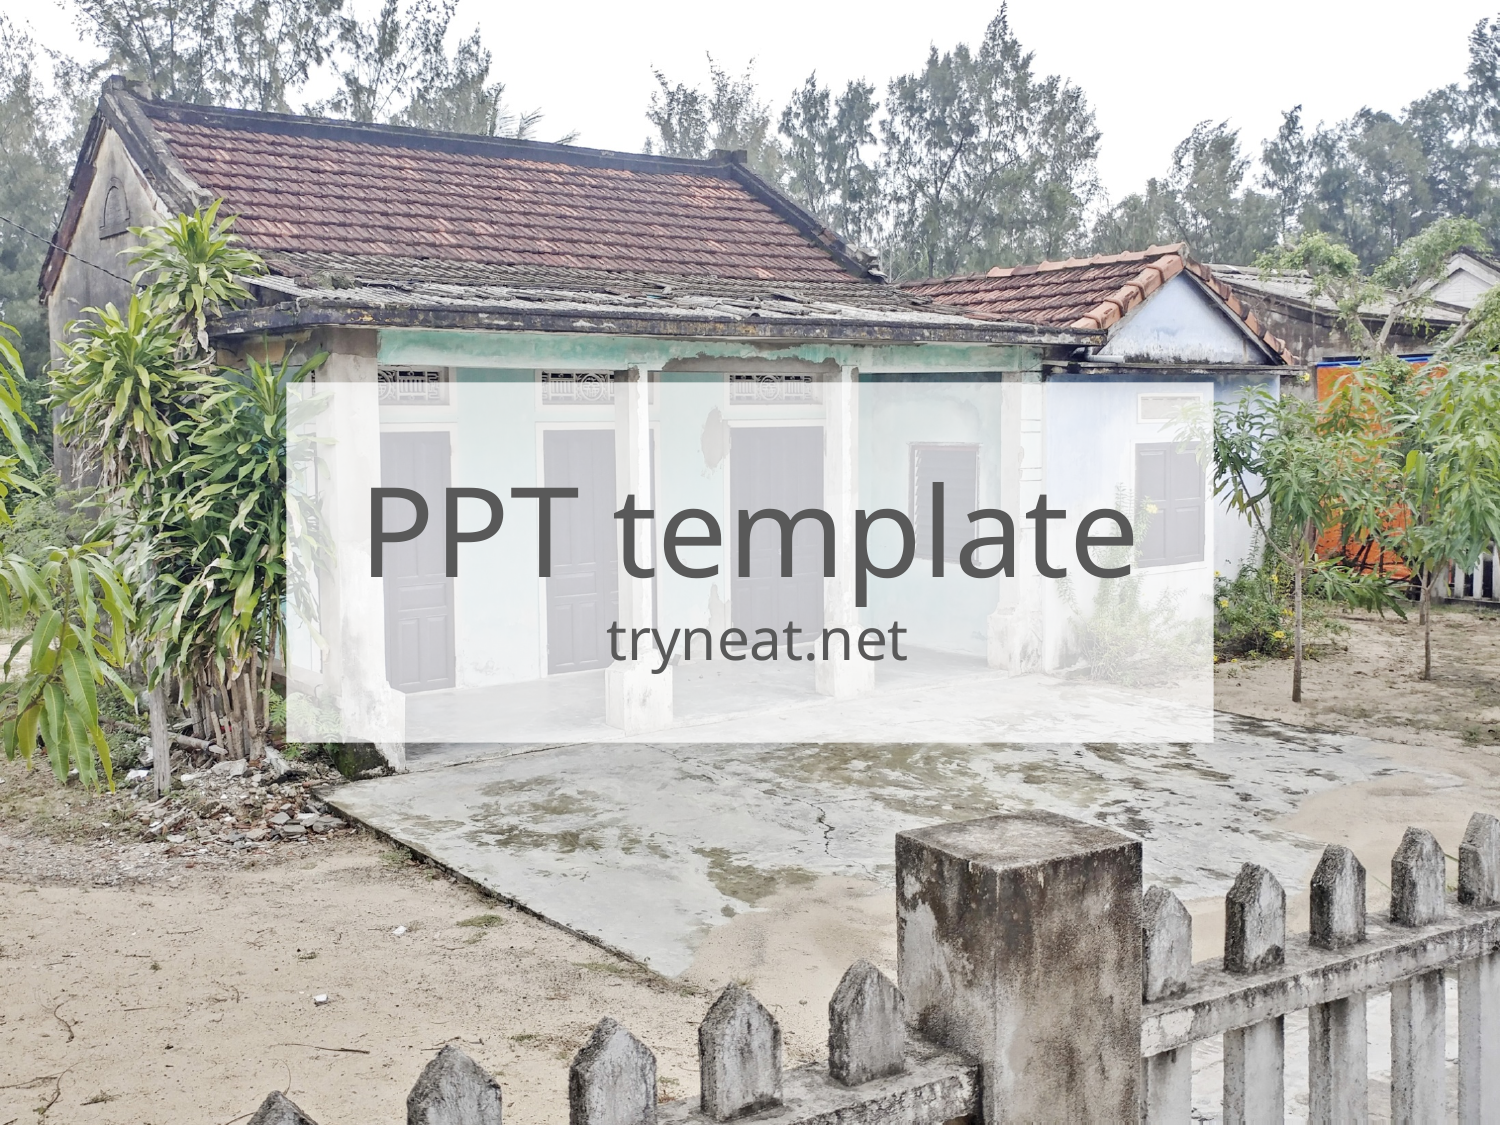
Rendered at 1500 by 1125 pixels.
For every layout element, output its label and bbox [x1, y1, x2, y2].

text_box [0, 0, 1500, 1125]
